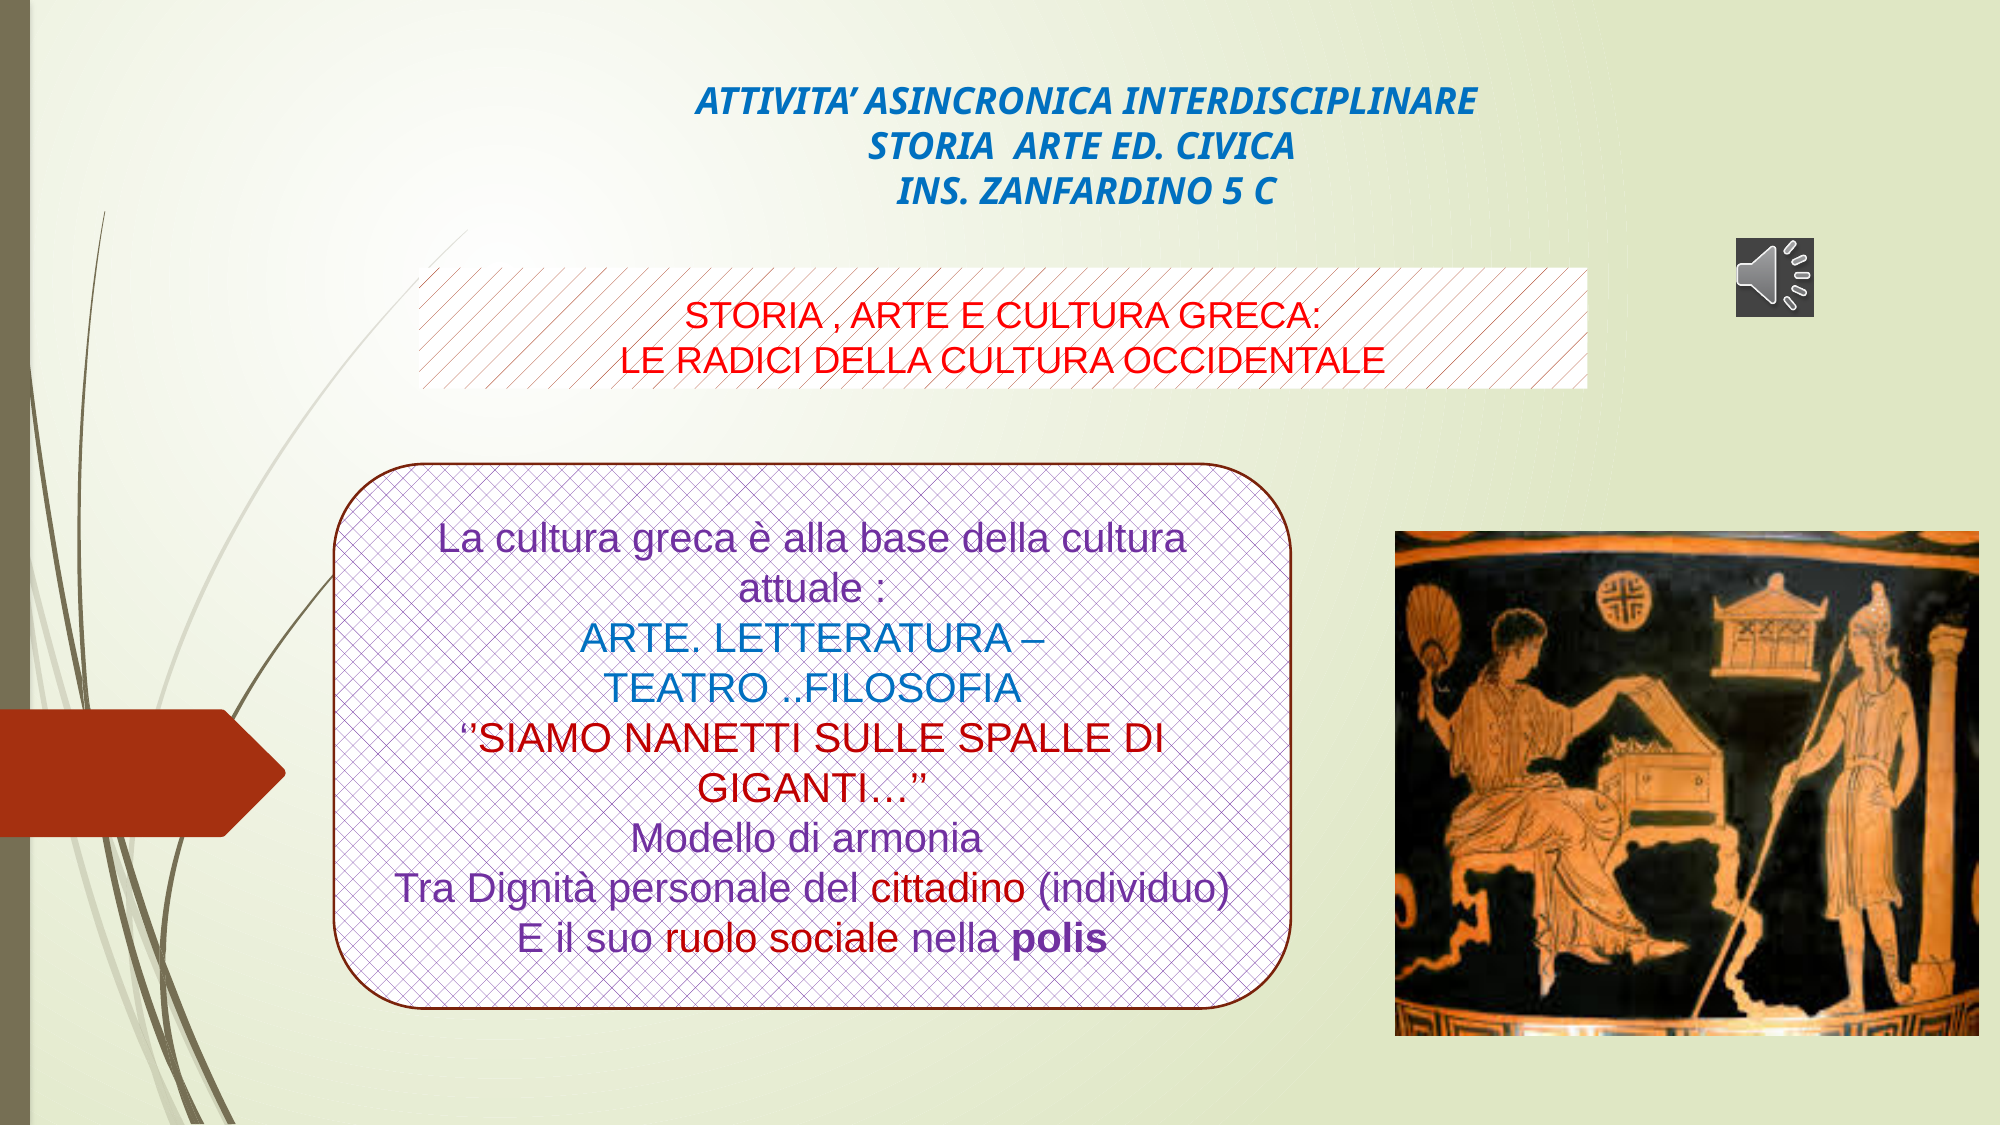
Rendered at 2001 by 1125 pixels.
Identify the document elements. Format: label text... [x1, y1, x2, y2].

text_box La cultura greca è alla base della cultura attuale : ARTE. LETTERATURA – TEATRO ..FILOSOFIA ‘’SIAMO NANETTI SULLE SPALLE DI GIGANTI…’’ Modello di armonia Tra Dignità personale del cittadino (individuo) E il suo ruolo sociale nella polis [332, 462, 1293, 1010]
picture [1734, 237, 1816, 318]
text_box ATTIVITA’ ASINCRONICA INTERDISCIPLINARE STORIA ARTE ED. CIVICA INS. ZANFARDINO 5 C [533, 69, 1641, 220]
title STORIA , ARTE E CULTURA GRECA: LE RADICI DELLA CULTURA OCCIDENTALE [419, 267, 1588, 389]
picture [1394, 531, 1979, 1036]
